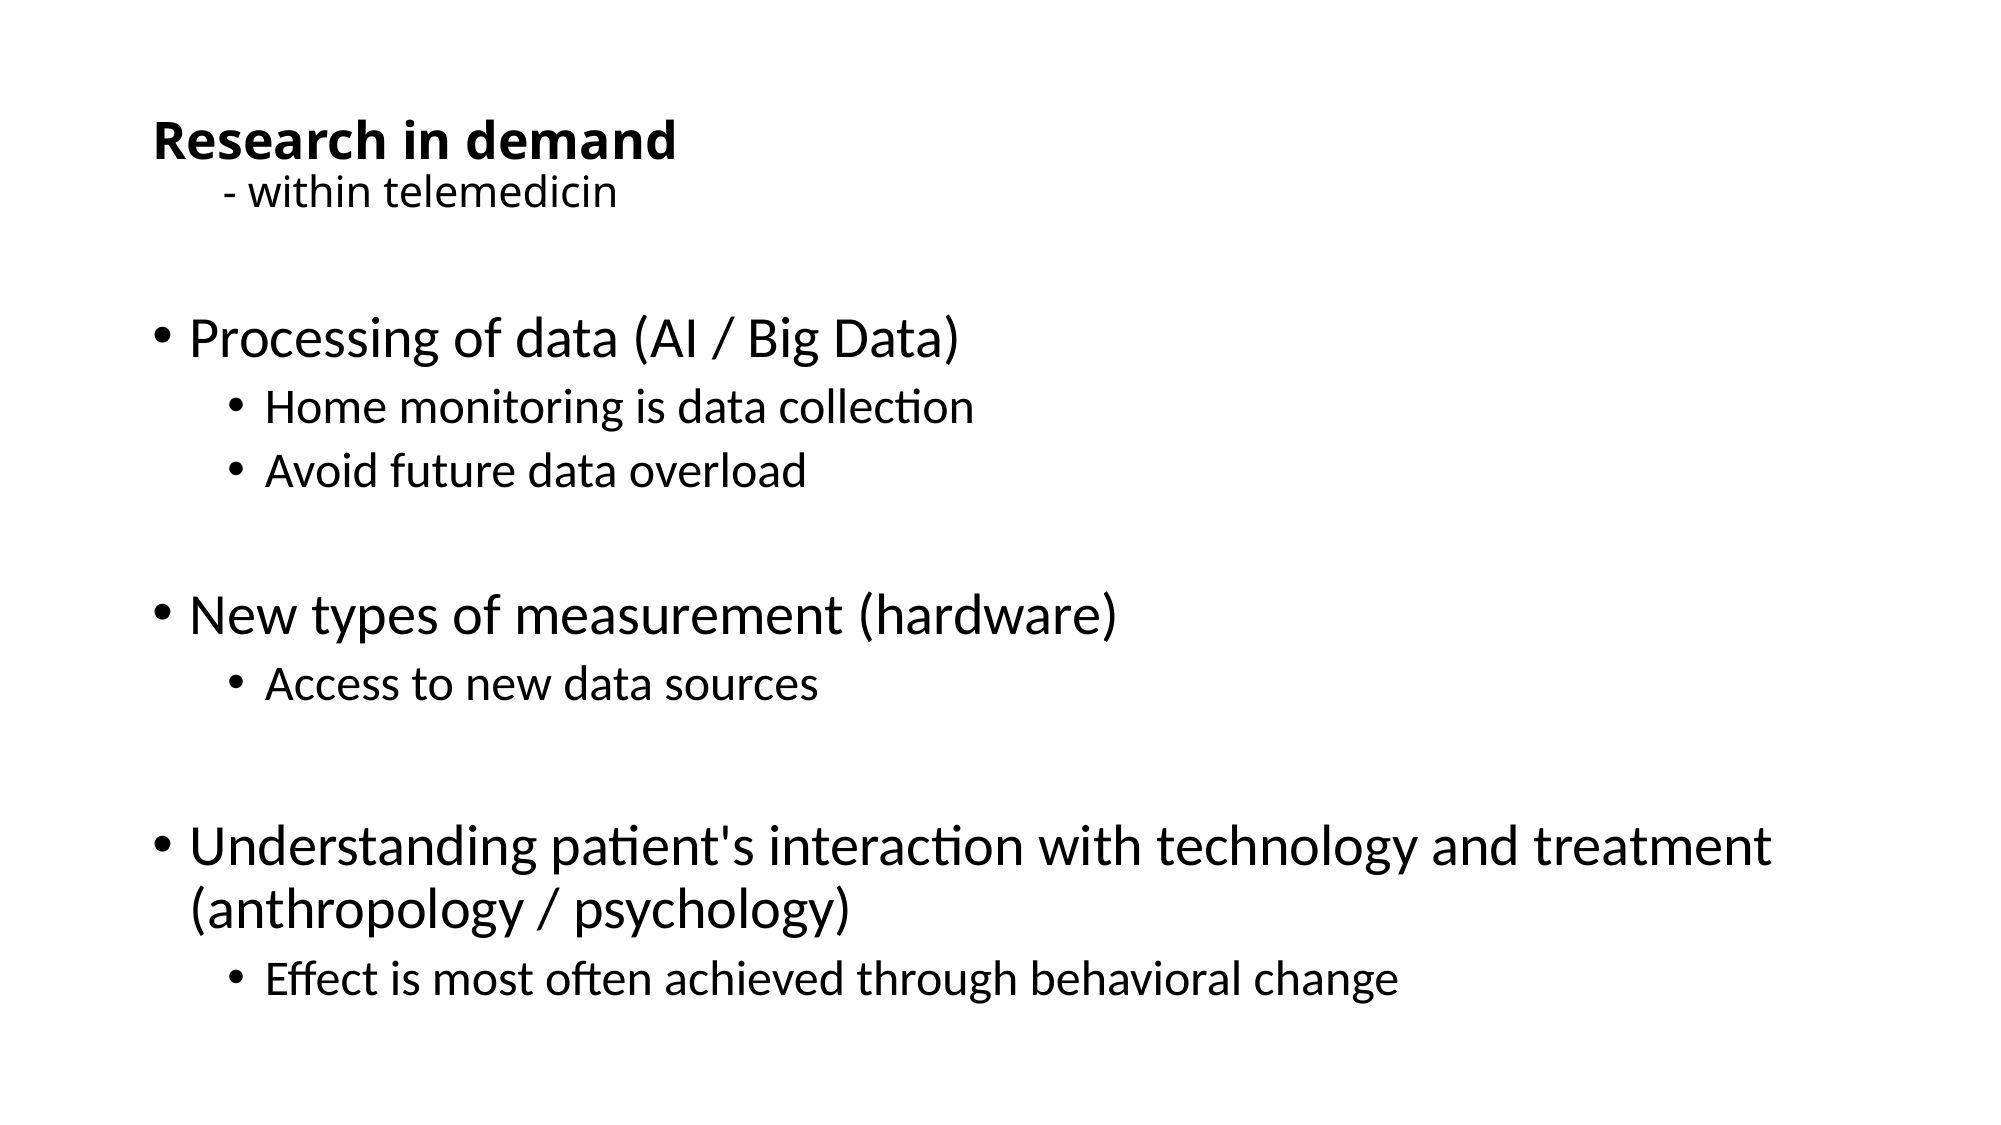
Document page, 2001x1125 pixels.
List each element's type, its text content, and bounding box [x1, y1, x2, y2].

title Research in demand - within telemedicin [137, 59, 1863, 278]
list Processing of data (AI / Big Data) Home monitoring is data collection Avoid future data overload New types of measurement (hardware) Access to new data sources Understanding patient's interaction with technology and treatment (anthropology / psychology) Effect is most often achieved through behavioral change [137, 299, 1863, 1014]
